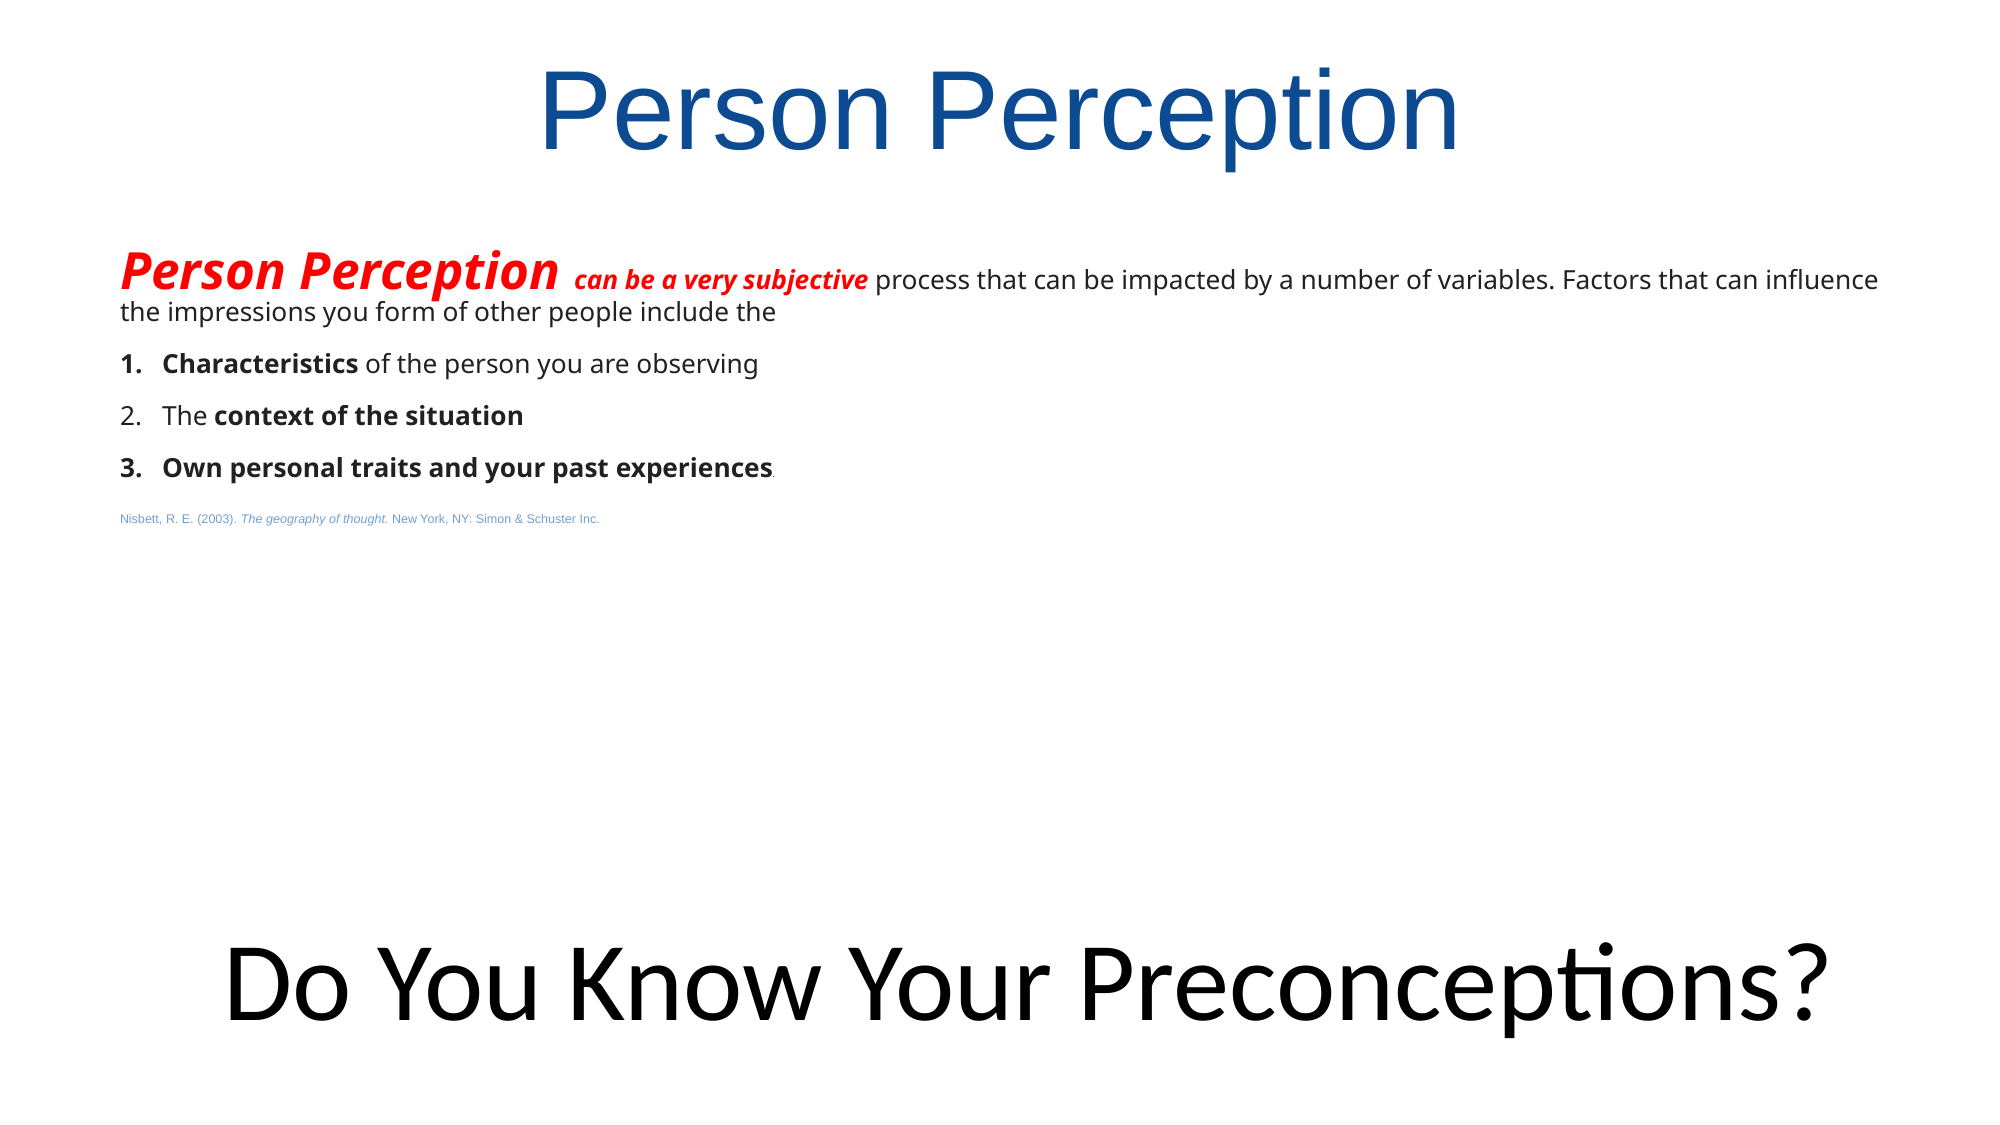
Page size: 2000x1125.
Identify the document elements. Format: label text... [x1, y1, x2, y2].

title Person Perception [99, 37, 1900, 193]
list Person Perception can be a very subjective process that can be impacted by a number of variables. Factors that can influence the impressions you form of other people include the Characteristics of the person you are observing The context of the situation Own personal traits and your past experiences. Nisbett, R. E. (2003). The geography of thought. New York, NY: Simon & Schuster Inc. [99, 237, 1900, 550]
text_box Do You Know Your Preconceptions? [208, 899, 1850, 1050]
